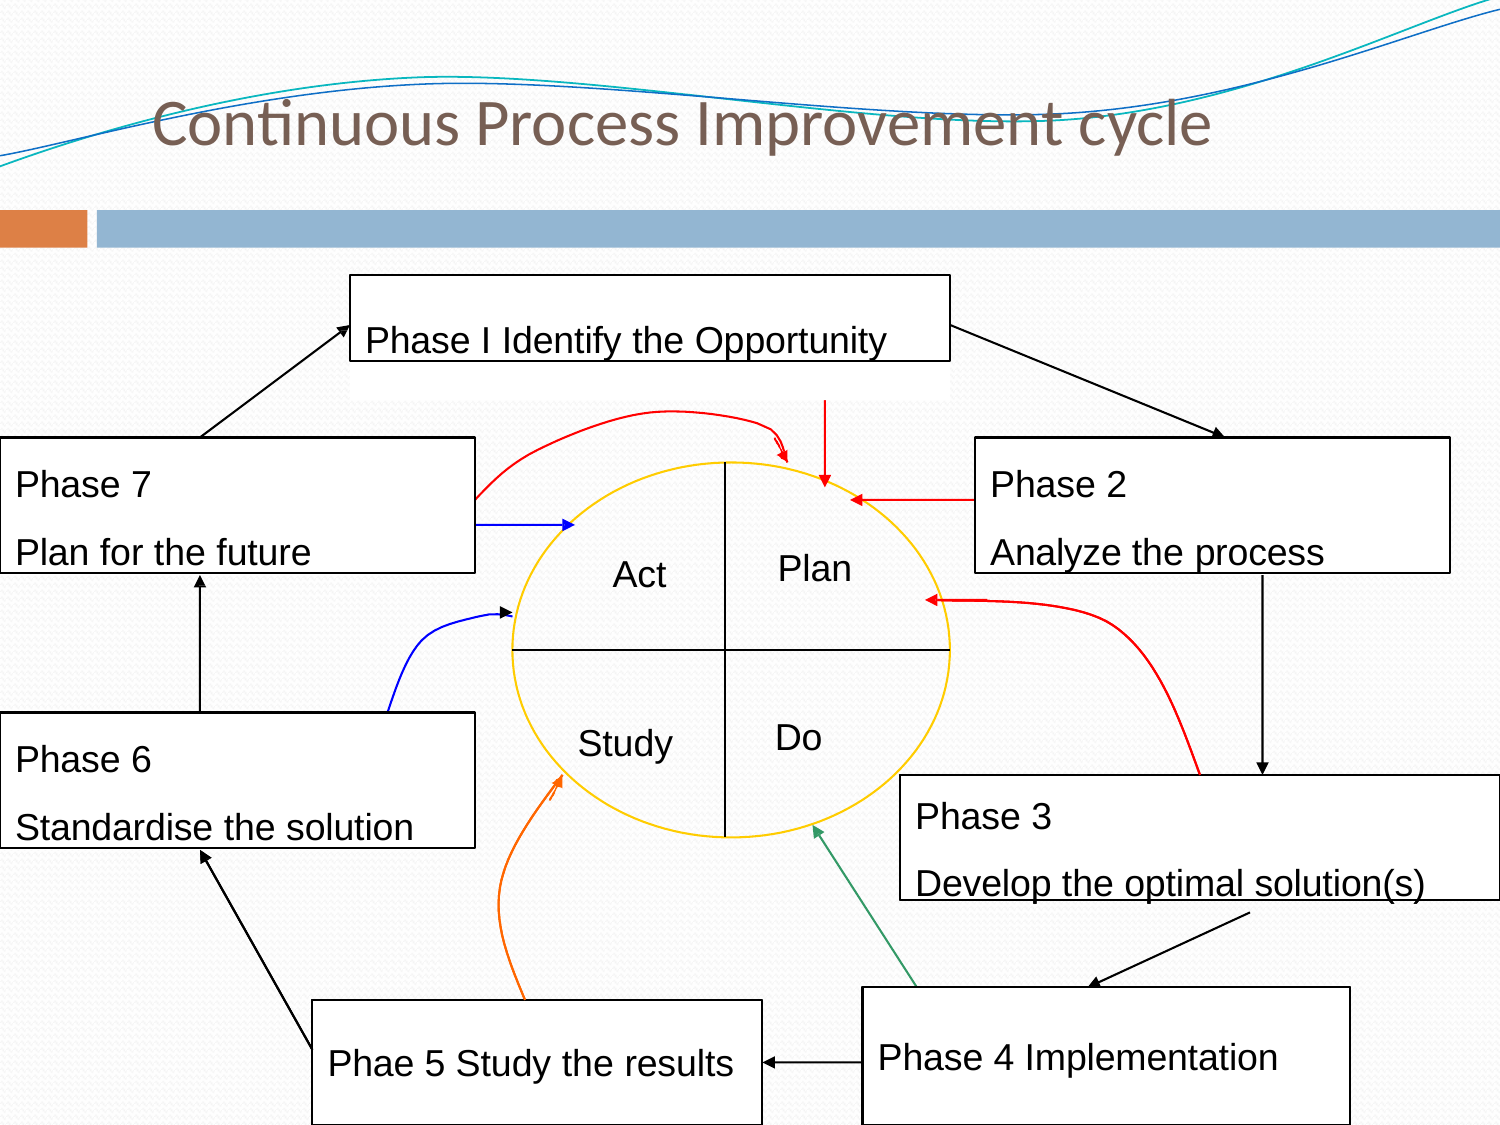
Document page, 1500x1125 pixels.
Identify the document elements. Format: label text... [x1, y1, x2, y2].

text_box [861, 986, 1208, 1062]
text_box [770, 1063, 852, 1069]
text_box [1256, 575, 1269, 767]
text_box Phase 7 Plan for the future [0, 437, 186, 573]
text_box Phase 3 Develop the optimal solution(s) [1210, 767, 1432, 771]
text_box [1210, 915, 1247, 933]
title Continuous Process Improvement cycle [150, 0, 1329, 159]
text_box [861, 986, 1352, 1125]
text_box Phase 6 Standardise the solution [0, 712, 186, 848]
text_box [1209, 426, 1225, 437]
text_box [96, 210, 1500, 248]
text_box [193, 600, 199, 1051]
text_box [199, 598, 1202, 1051]
text_box Phase 2 Analyze the process [1209, 437, 1450, 573]
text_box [1209, 773, 1500, 902]
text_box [311, 1063, 764, 1125]
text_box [193, 274, 1202, 604]
text_box [0, 210, 88, 248]
